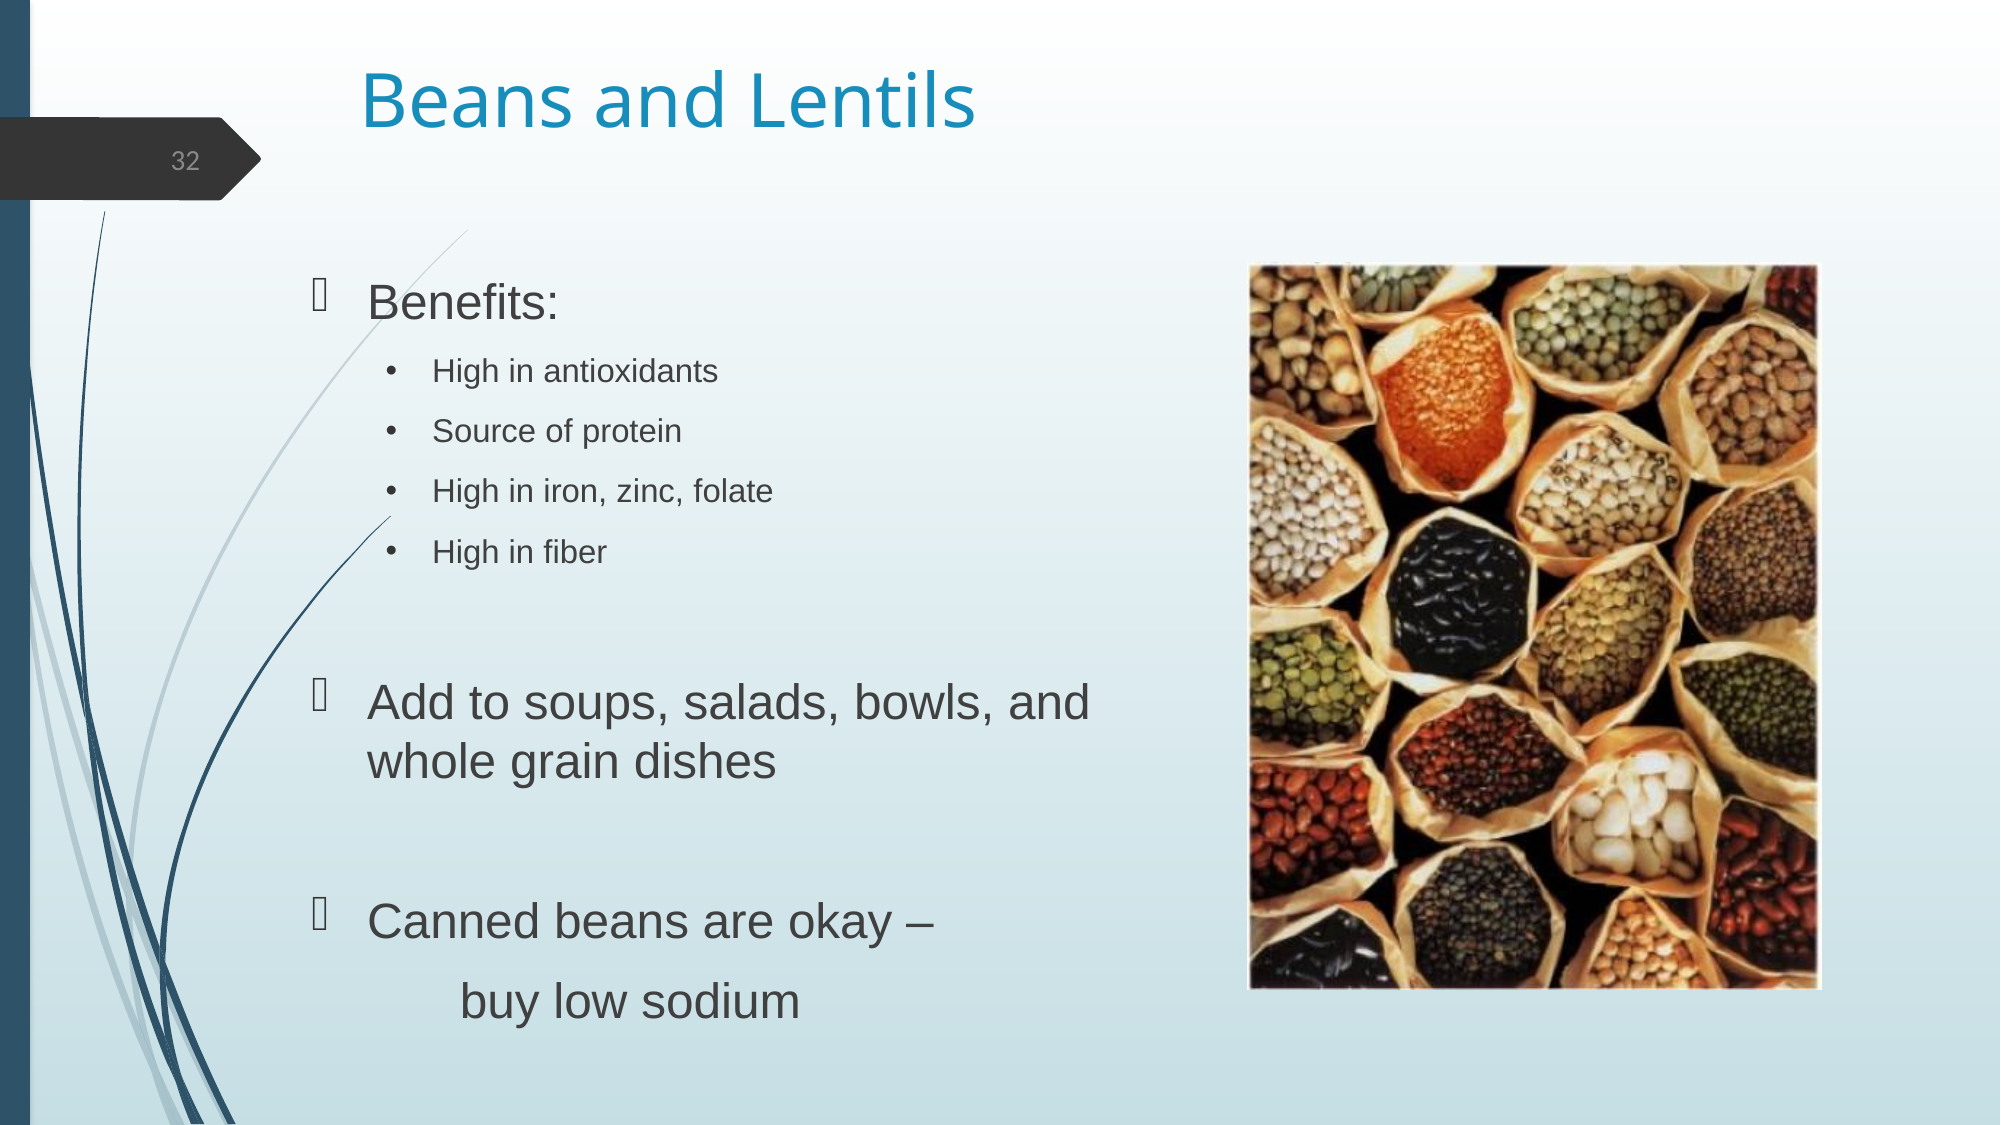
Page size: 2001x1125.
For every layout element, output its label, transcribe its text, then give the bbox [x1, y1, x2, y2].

list Benefits: High in antioxidants Source of protein High in iron, zinc, folate High in fiber Add to soups, salads, bowls, and whole grain dishes Canned beans are okay – buy low sodium [296, 262, 1192, 1043]
picture [1246, 262, 1822, 990]
slide_number 32 [87, 129, 216, 190]
title Beans and Lentils [324, 45, 1675, 187]
